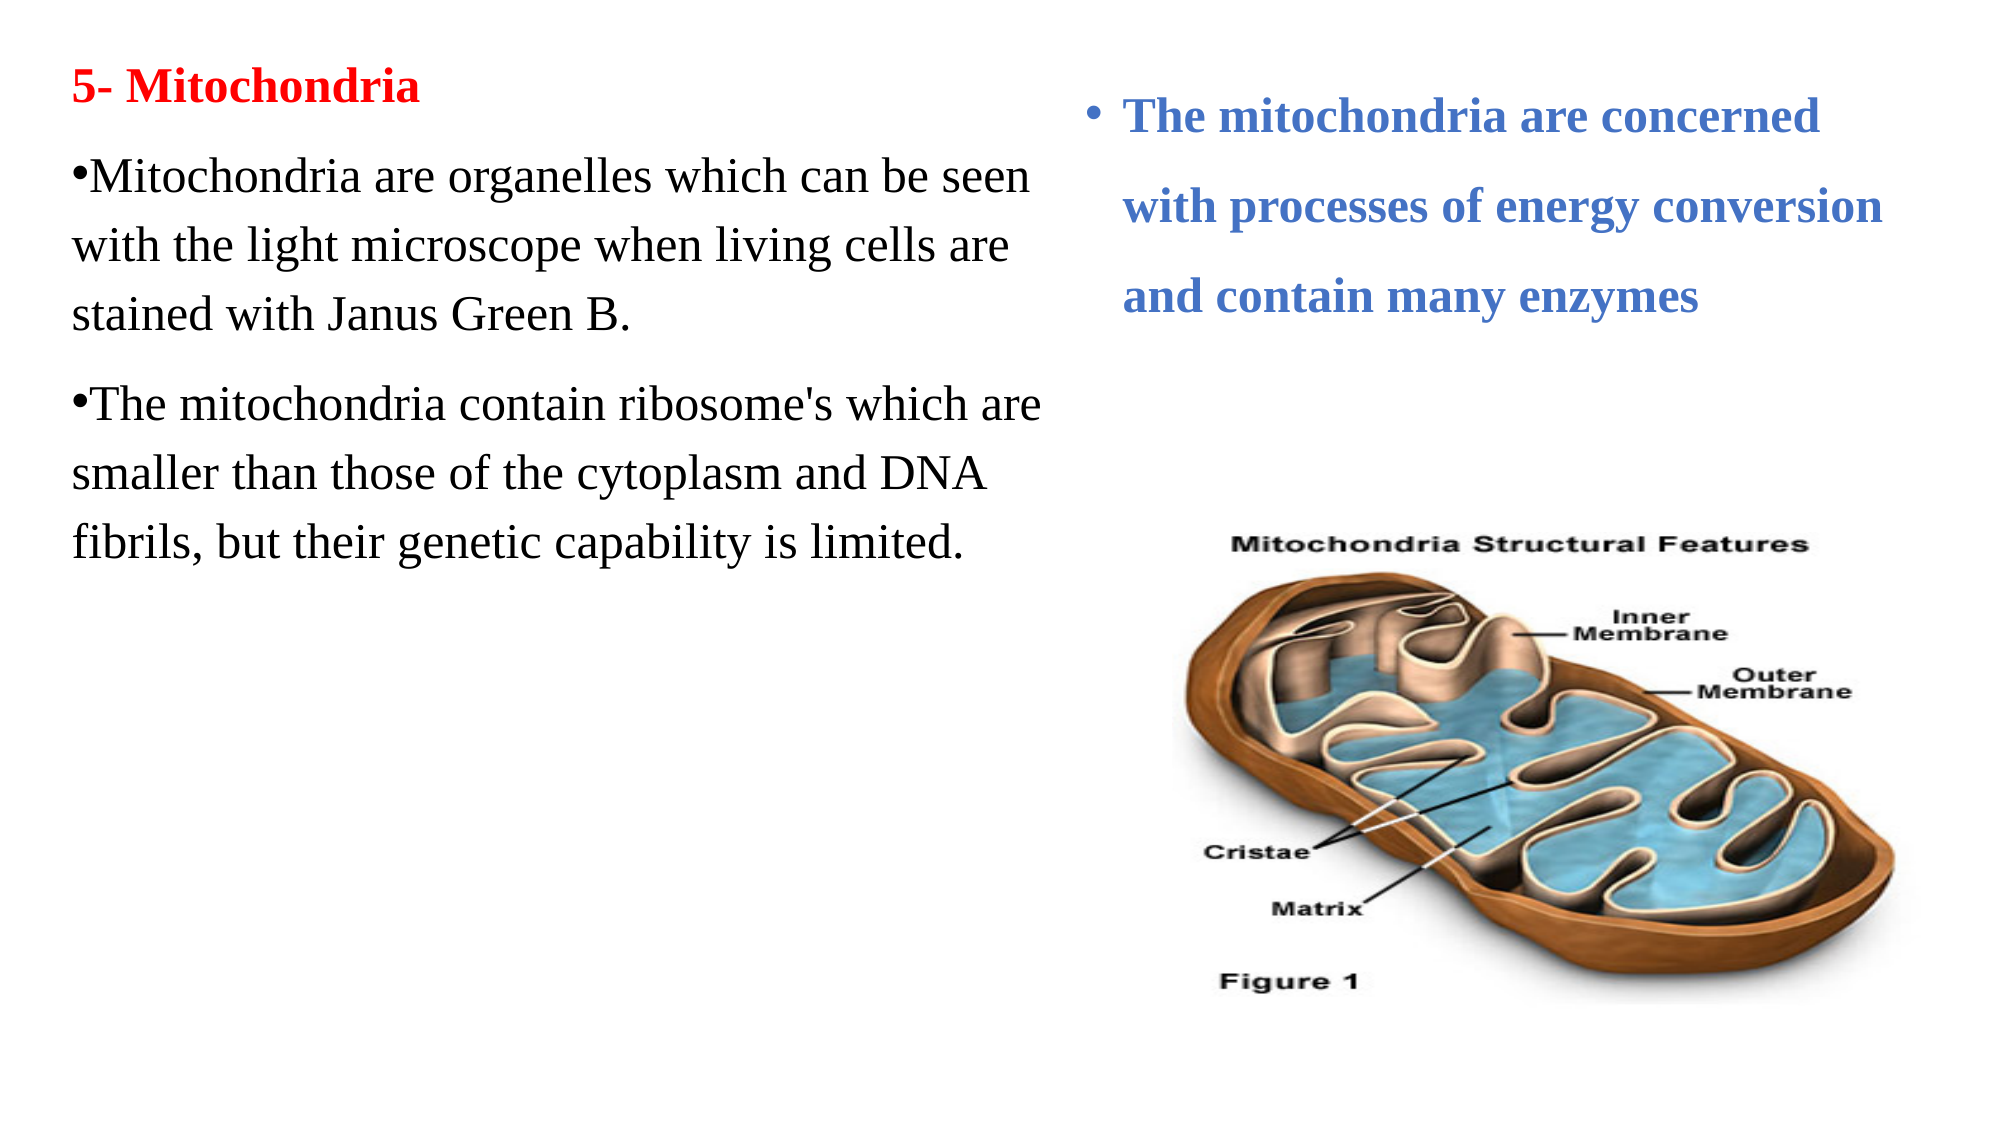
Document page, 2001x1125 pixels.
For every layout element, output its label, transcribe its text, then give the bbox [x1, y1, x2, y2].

list 5- Mitochondria Mitochondria are organelles which can be seen with the light microscope when living cells are stained with Janus Green B. The mitochondria contain ribosome's which are smaller than those of the cytoplasm and DNA fibrils, but their genetic capability is limited. [56, 36, 1071, 845]
list The mitochondria are concerned with processes of energy conversion and contain many enzymes [1070, 45, 1921, 759]
picture [1172, 532, 1921, 1009]
